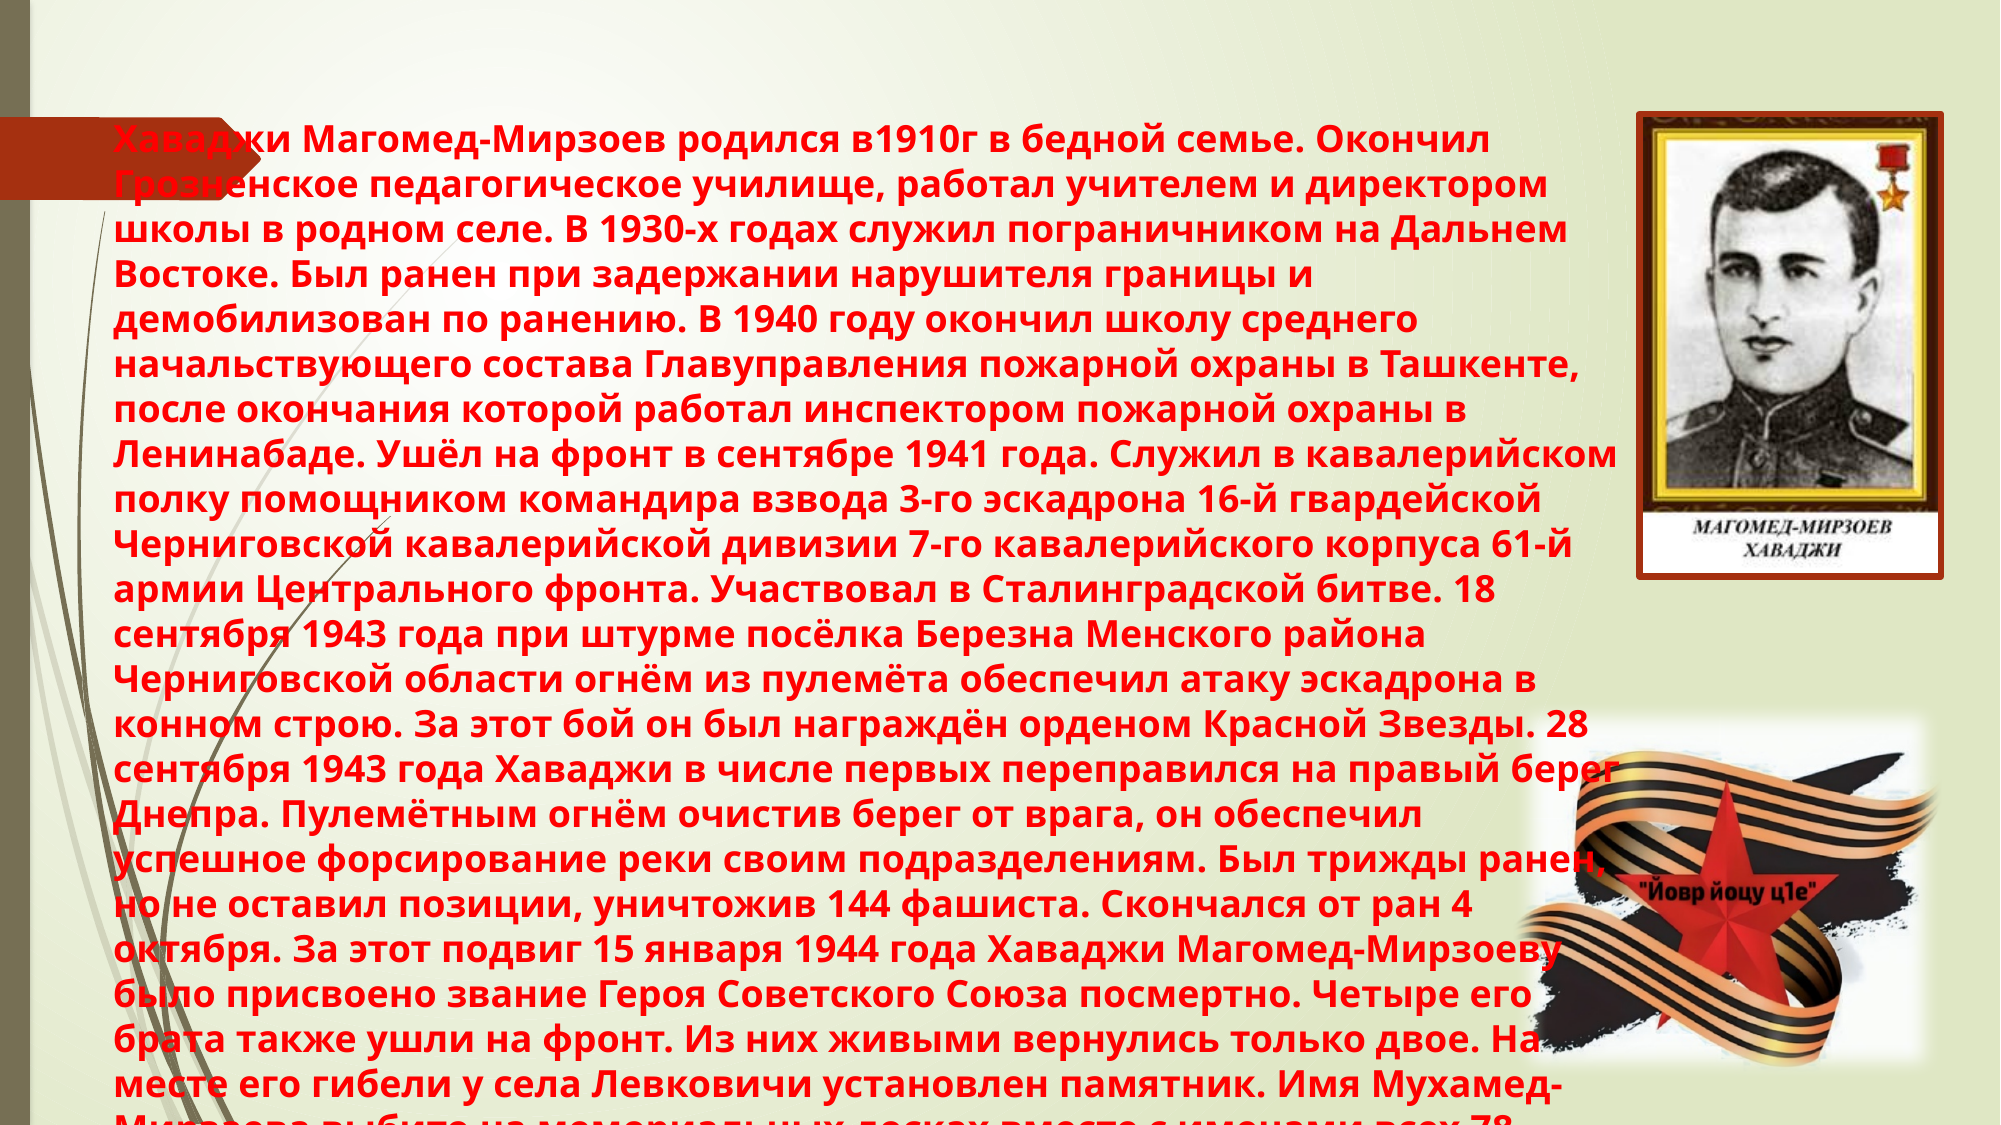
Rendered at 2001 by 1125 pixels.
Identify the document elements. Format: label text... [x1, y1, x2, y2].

picture [1512, 699, 1943, 1080]
picture [1642, 116, 1939, 574]
text_box Хаваджи Магомед-Мирзоев родился в1910г в бедной семье. Окончил Грозненское педагогическое училище, работал учителем и директором школы в родном селе. В 1930-х годах служил пограничником на Дальнем Востоке. Был ранен при задержании нарушителя границы и демобилизован по ранению. В 1940 году окончил школу среднего начальствующего состава Главуправления пожарной охраны в Ташкенте, после окончания которой работал инспектором пожарной охраны в Ленинабаде. Ушёл на фронт в сентябре 1941 года. Служил в кавалерийском полку помощником командира взвода 3-го эскадрона 16-й гвардейской Черниговской кавалерийской дивизии 7-го кавалерийского корпуса 61-й армии Центрального фронта. Участвовал в Сталинградской битве. 18 сентября 1943 года при штурме посёлка Березна Менского района Черниговской области огнём из пулемёта обеспечил атаку эскадрона в конном строю. За этот бой он был награждён орденом Красной Звезды. 28 сентября 1943 года Хаваджи в числе первых переправился на правый берег Днепра. Пулемётным огнём очистив берег от врага, он обеспечил успешное форсирование реки своим подразделениям. Был трижды ранен, но не оставил позиции, уничтожив 144 фашиста. Скончался от ран 4 октября. За этот подвиг 15 января 1944 года Хаваджи Магомед-Мирзоеву было присвоено звание Героя Советского Союза посмертно. Четыре его брата также ушли на фронт. Из них живыми вернулись только двое. На месте его гибели у села Левковичи установлен памятник. Имя Мухамед-Мирзаева выбито на мемориальных досках вместе с именами всех 78 Героев Советского Союза 16-й гвардейской Черниговской кавалерийской дивизии, установленных в Национальном музее Республики Башкортостан и в музее 16-й гвардейской Башкирской кавалерийской дивизии в Уфе. Барельеф с изображением Хаваджи Мухамед-Мирзаева установлен в Мемориале Славы в Грозном. Именем Мухамед-Мирзаева названа улица в Урус-Мартане. [98, 107, 1638, 1125]
